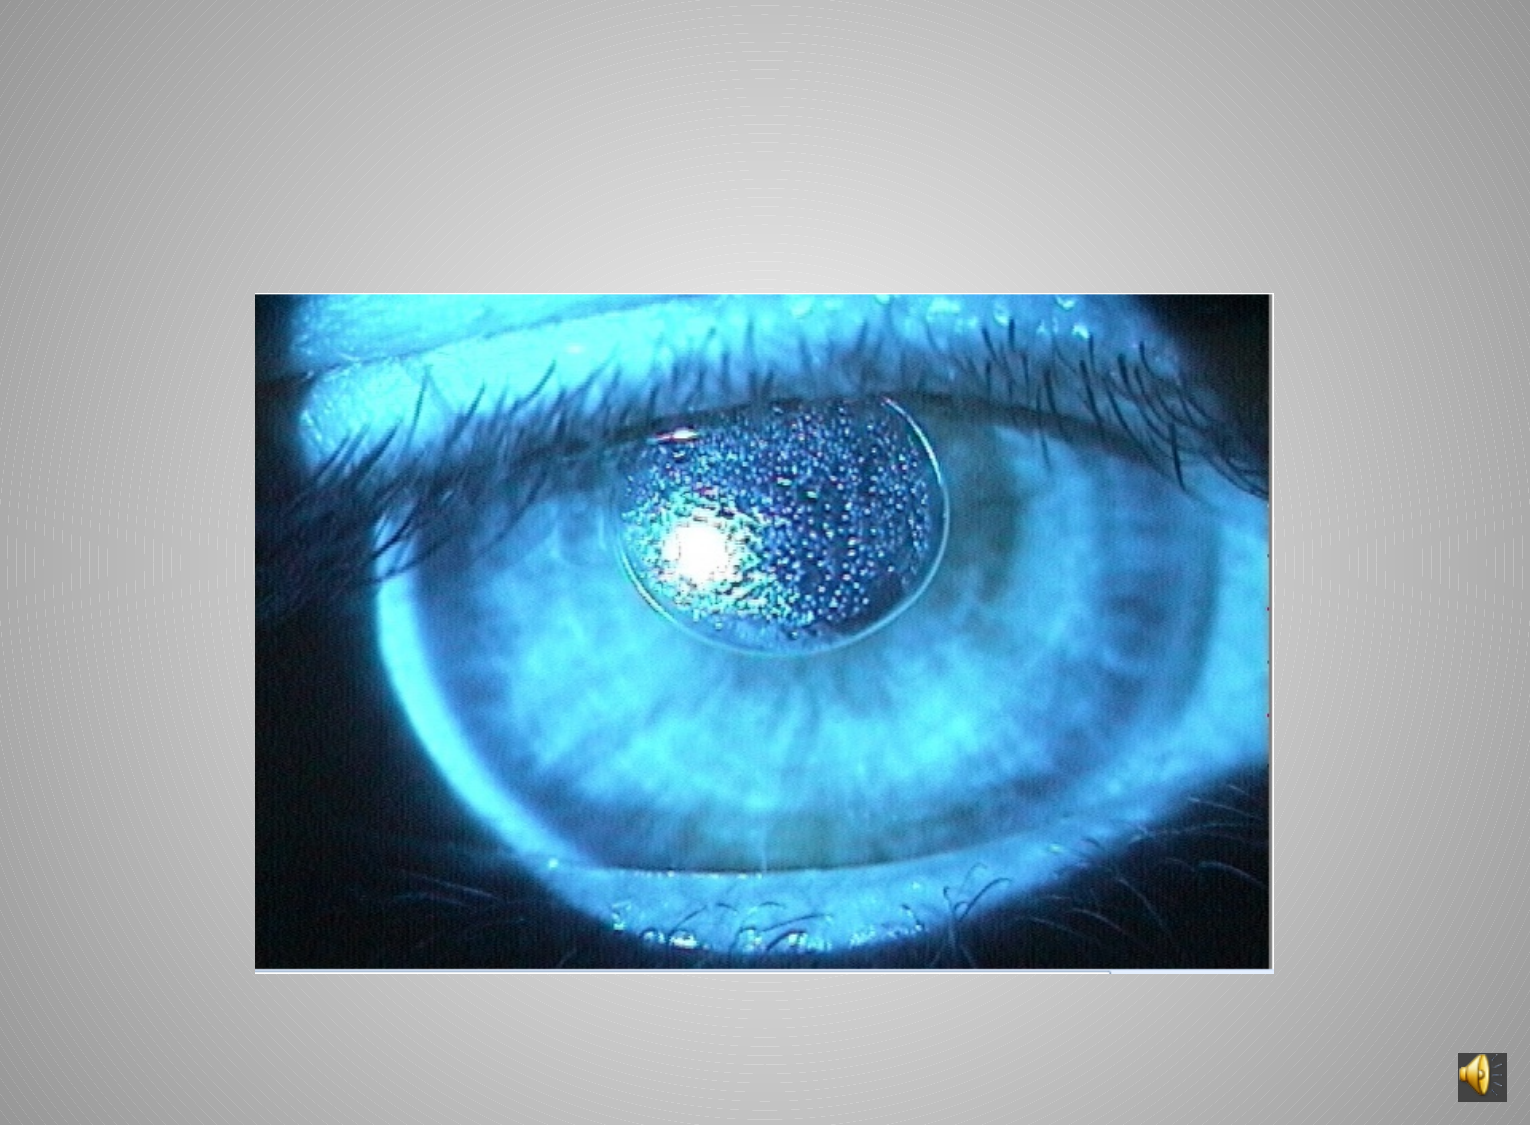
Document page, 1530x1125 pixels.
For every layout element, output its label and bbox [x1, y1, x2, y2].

picture [255, 293, 1275, 974]
picture [1457, 1052, 1508, 1103]
